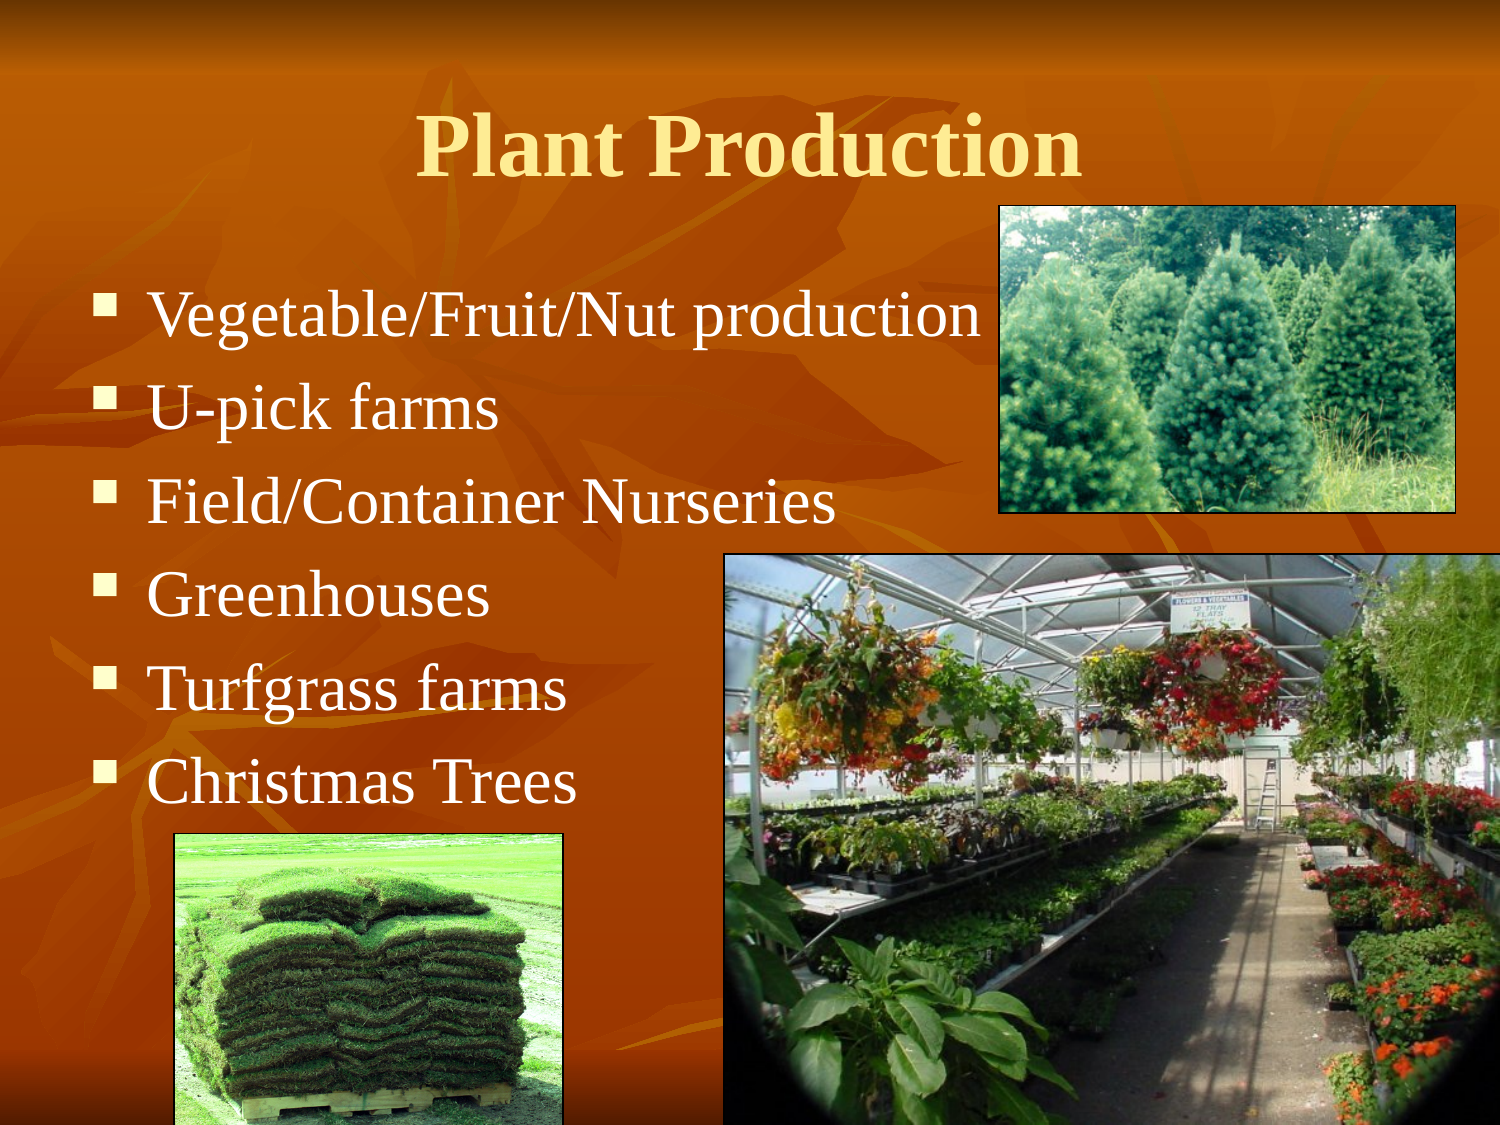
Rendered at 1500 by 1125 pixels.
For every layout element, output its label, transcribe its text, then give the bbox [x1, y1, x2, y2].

title Plant Production [75, 45, 1425, 234]
picture [999, 206, 1455, 513]
picture [724, 554, 1500, 1125]
list Vegetable/Fruit/Nut production U-pick farms Field/Container Nurseries Greenhouses Turfgrass farms Christmas Trees [75, 262, 1425, 1006]
picture [174, 834, 563, 1125]
